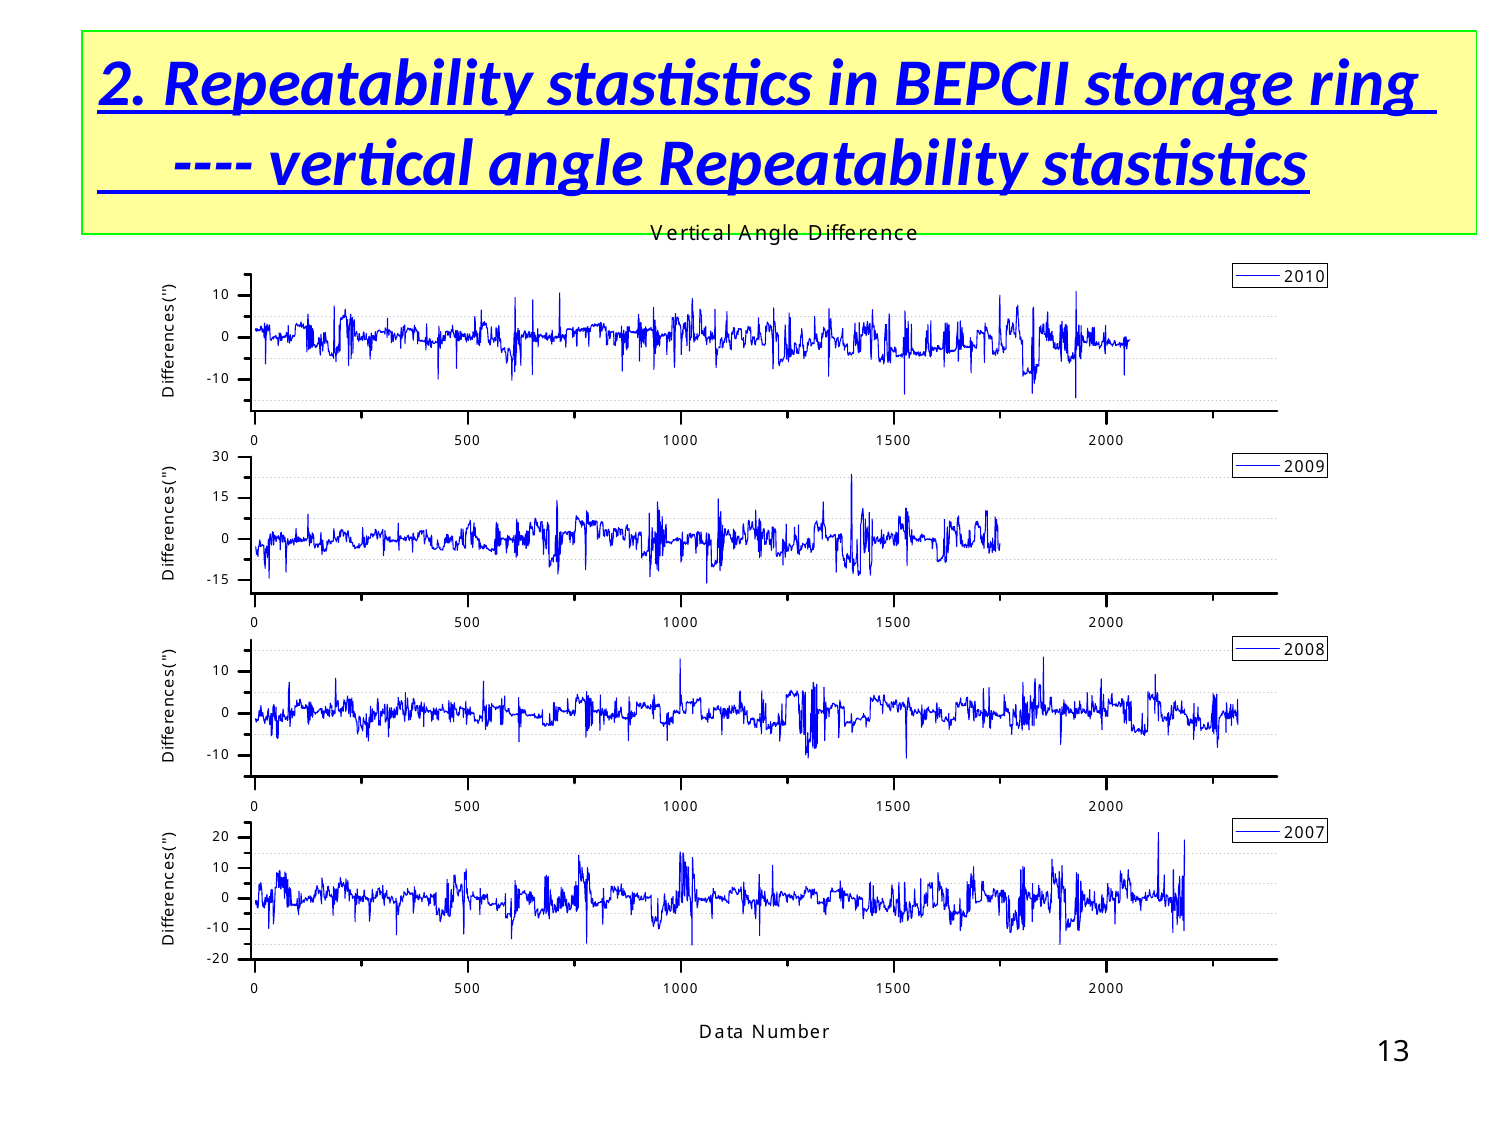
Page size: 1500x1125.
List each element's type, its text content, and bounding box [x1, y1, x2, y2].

picture [46, 183, 1407, 1091]
slide_number 13 [1074, 1024, 1425, 1103]
title 2. Repeatability stastistics in BEPCII storage ring ---- vertical angle Repeatability stastistics [81, 30, 1477, 235]
